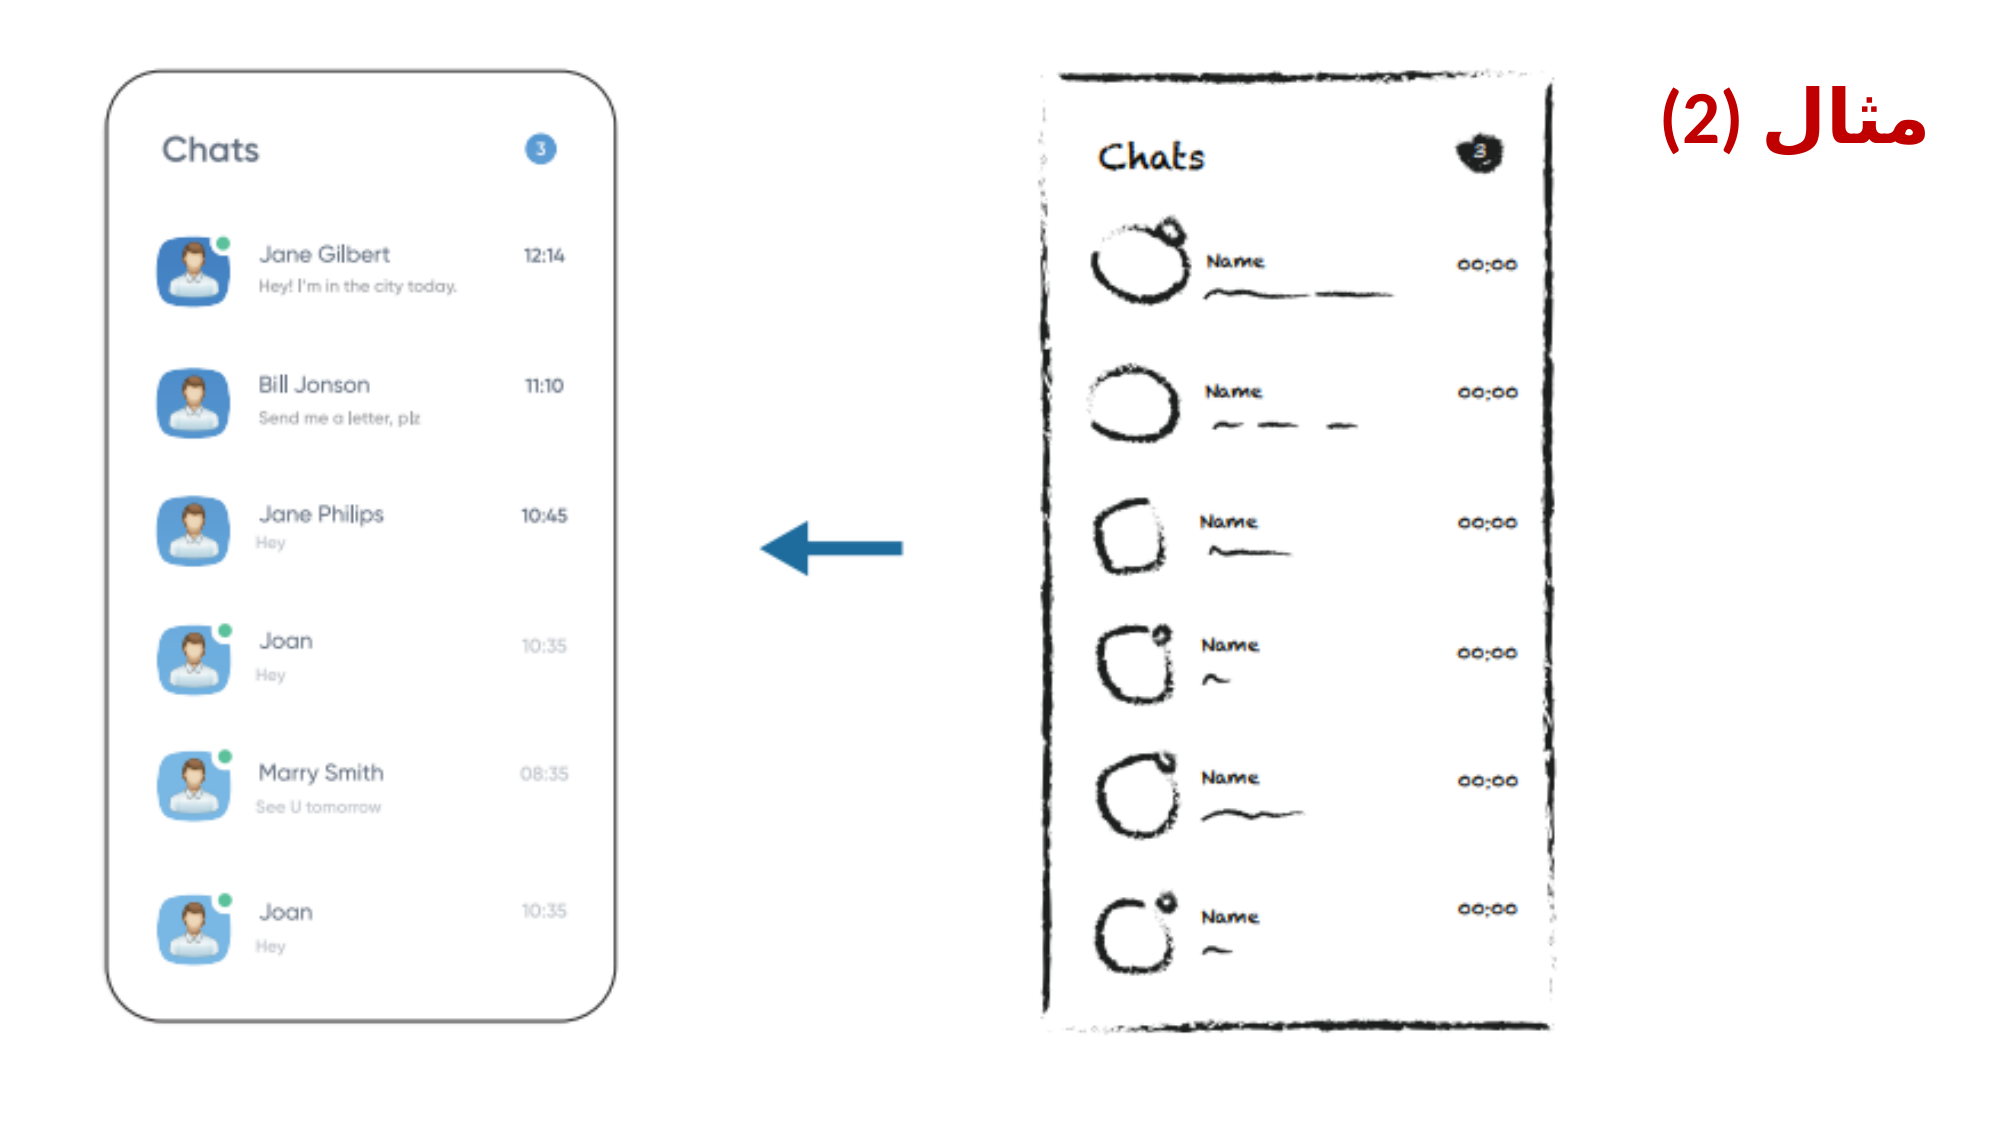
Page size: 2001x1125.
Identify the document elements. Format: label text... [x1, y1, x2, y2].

text_box مثال (2) : [1644, 60, 1946, 166]
picture [80, 21, 1644, 1104]
